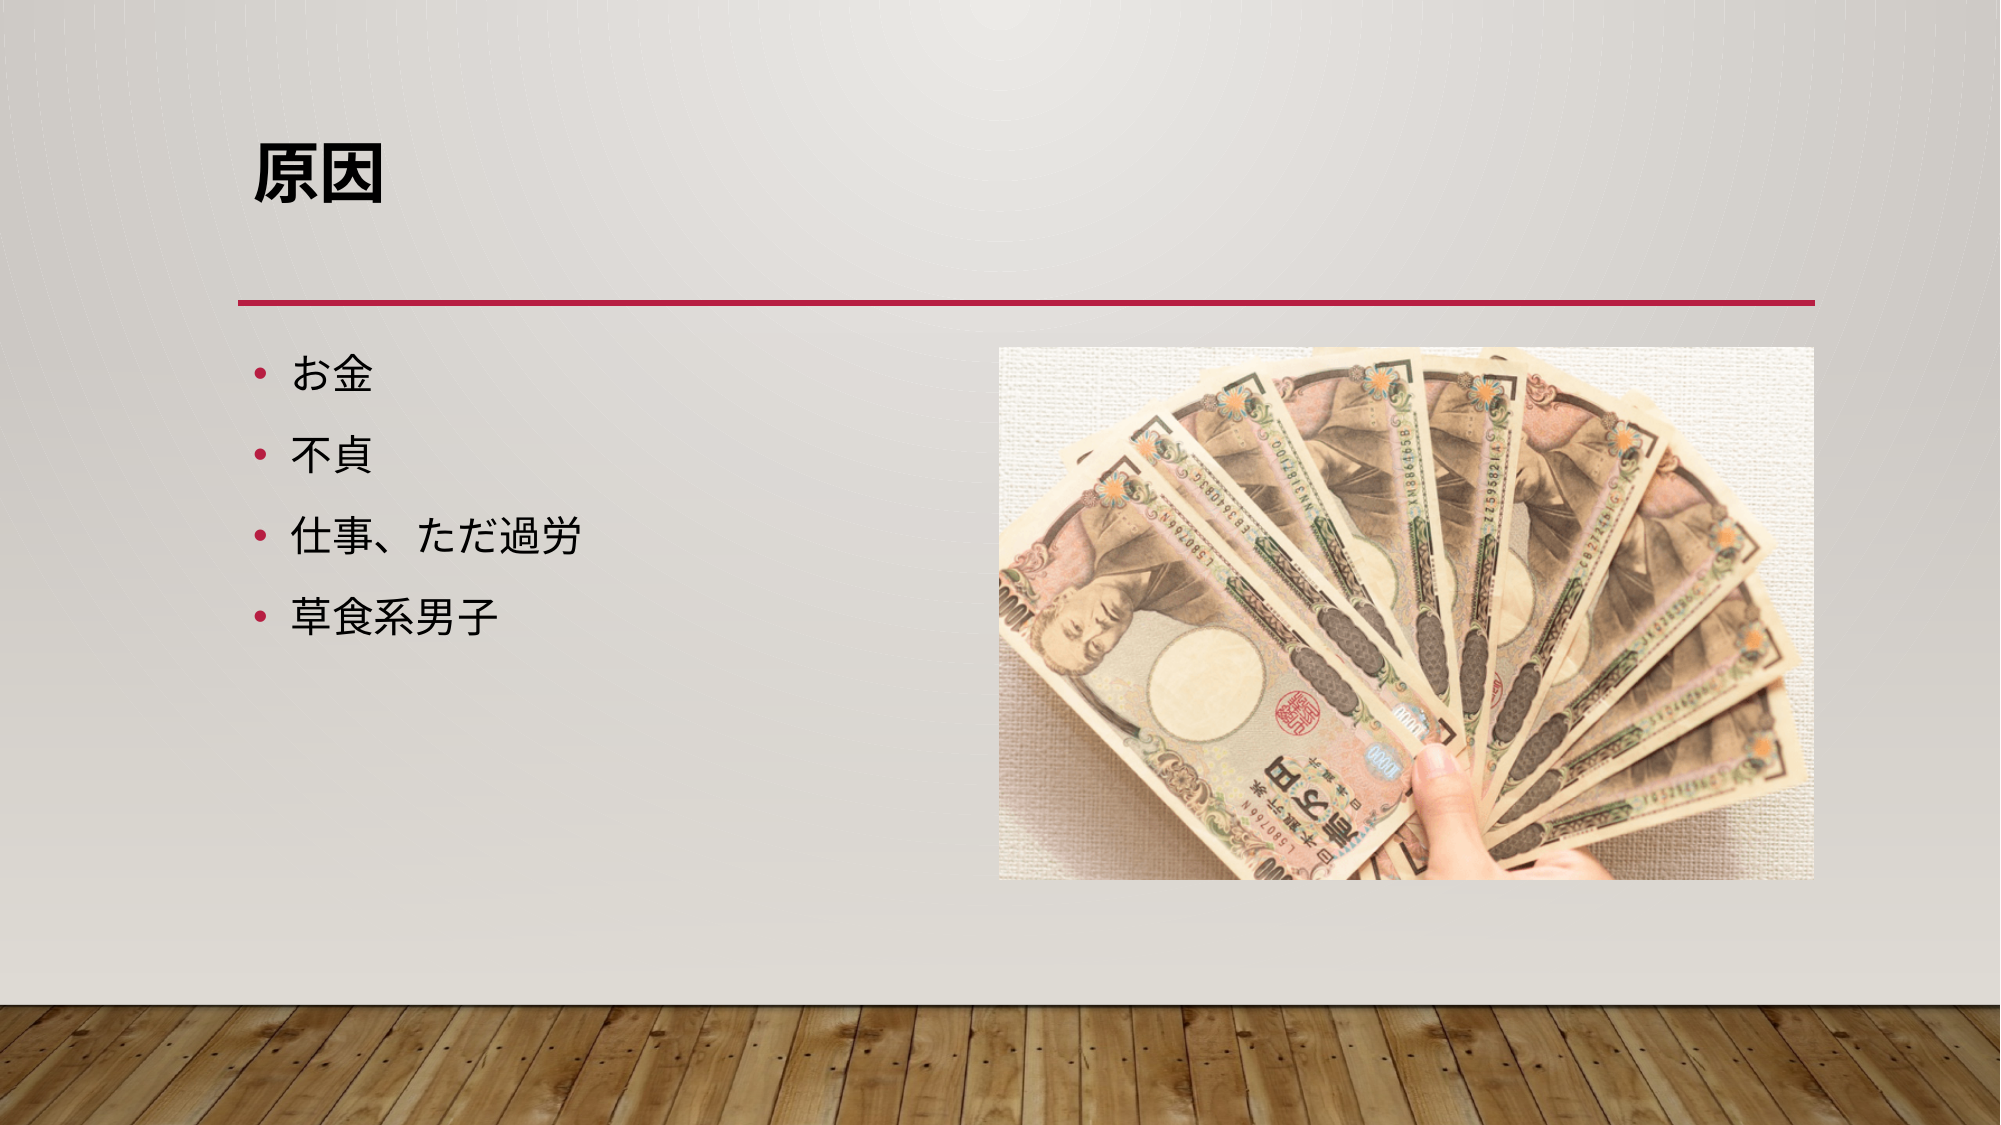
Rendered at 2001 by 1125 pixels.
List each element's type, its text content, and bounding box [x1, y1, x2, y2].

list お金 不貞 仕事、ただ過労 草食系男子 [238, 330, 921, 897]
picture [0, 1005, 2000, 1125]
picture [999, 347, 1814, 880]
title 原因 [238, 131, 1814, 305]
